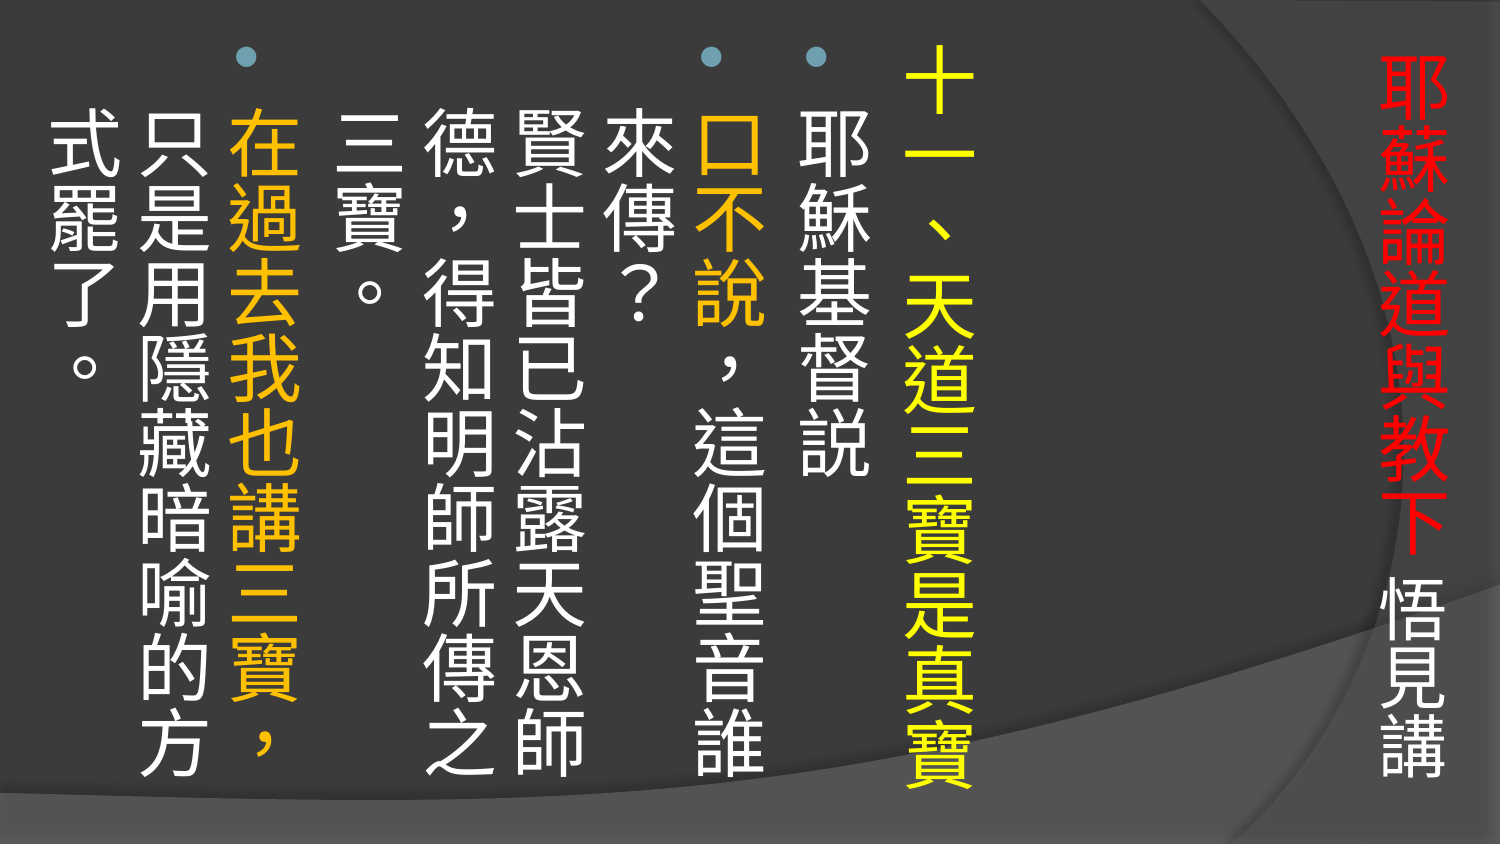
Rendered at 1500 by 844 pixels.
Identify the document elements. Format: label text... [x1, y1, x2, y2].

title 耶蘇論道與教下 悟見講 [1352, 20, 1473, 812]
list 十一、天道三寶是真寶 耶穌基督説 口不說，這個聖音誰來傳？ 賢士皆已沾露天恩師德，得知明師所傳之三寶。 在過去我也講三寶，只是用隱藏暗喻的方式罷了。 [29, 21, 1353, 825]
